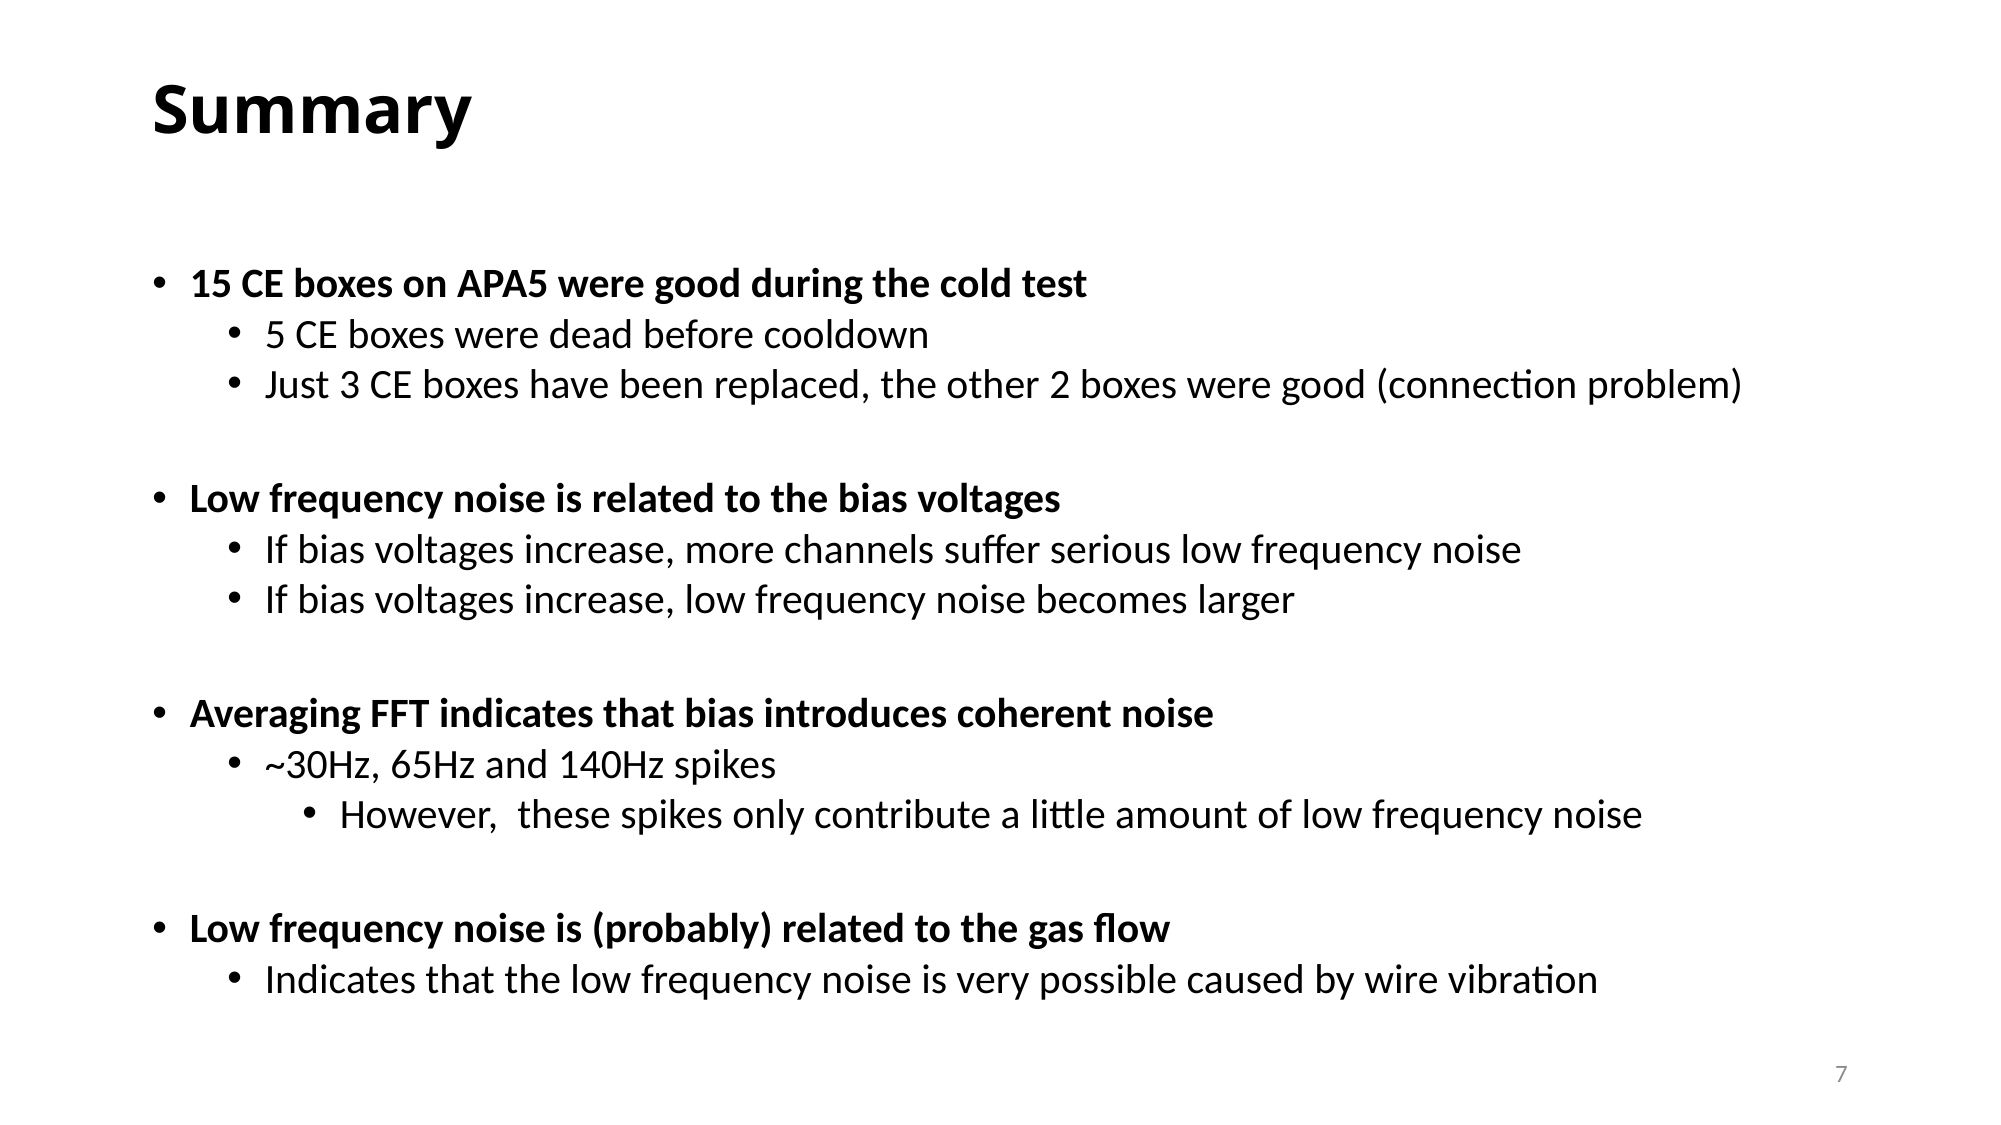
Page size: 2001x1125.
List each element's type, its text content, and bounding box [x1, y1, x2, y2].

text_box Summary [137, 3, 1863, 221]
text_box <number> [1412, 1042, 1863, 1103]
text_box 15 CE boxes on APA5 were good during the cold test 5 CE boxes were dead before cooldown Just 3 CE boxes have been replaced, the other 2 boxes were good (connection problem) Low frequency noise is related to the bias voltages If bias voltages increase, more channels suffer serious low frequency noise If bias voltages increase, low frequency noise becomes larger Averaging FFT indicates that bias introduces coherent noise ~30Hz, 65Hz and 140Hz spikes However, these spikes only contribute a little amount of low frequency noise Low frequency noise is (probably) related to the gas flow Indicates that the low frequency noise is very possible caused by wire vibration [137, 254, 1863, 1108]
